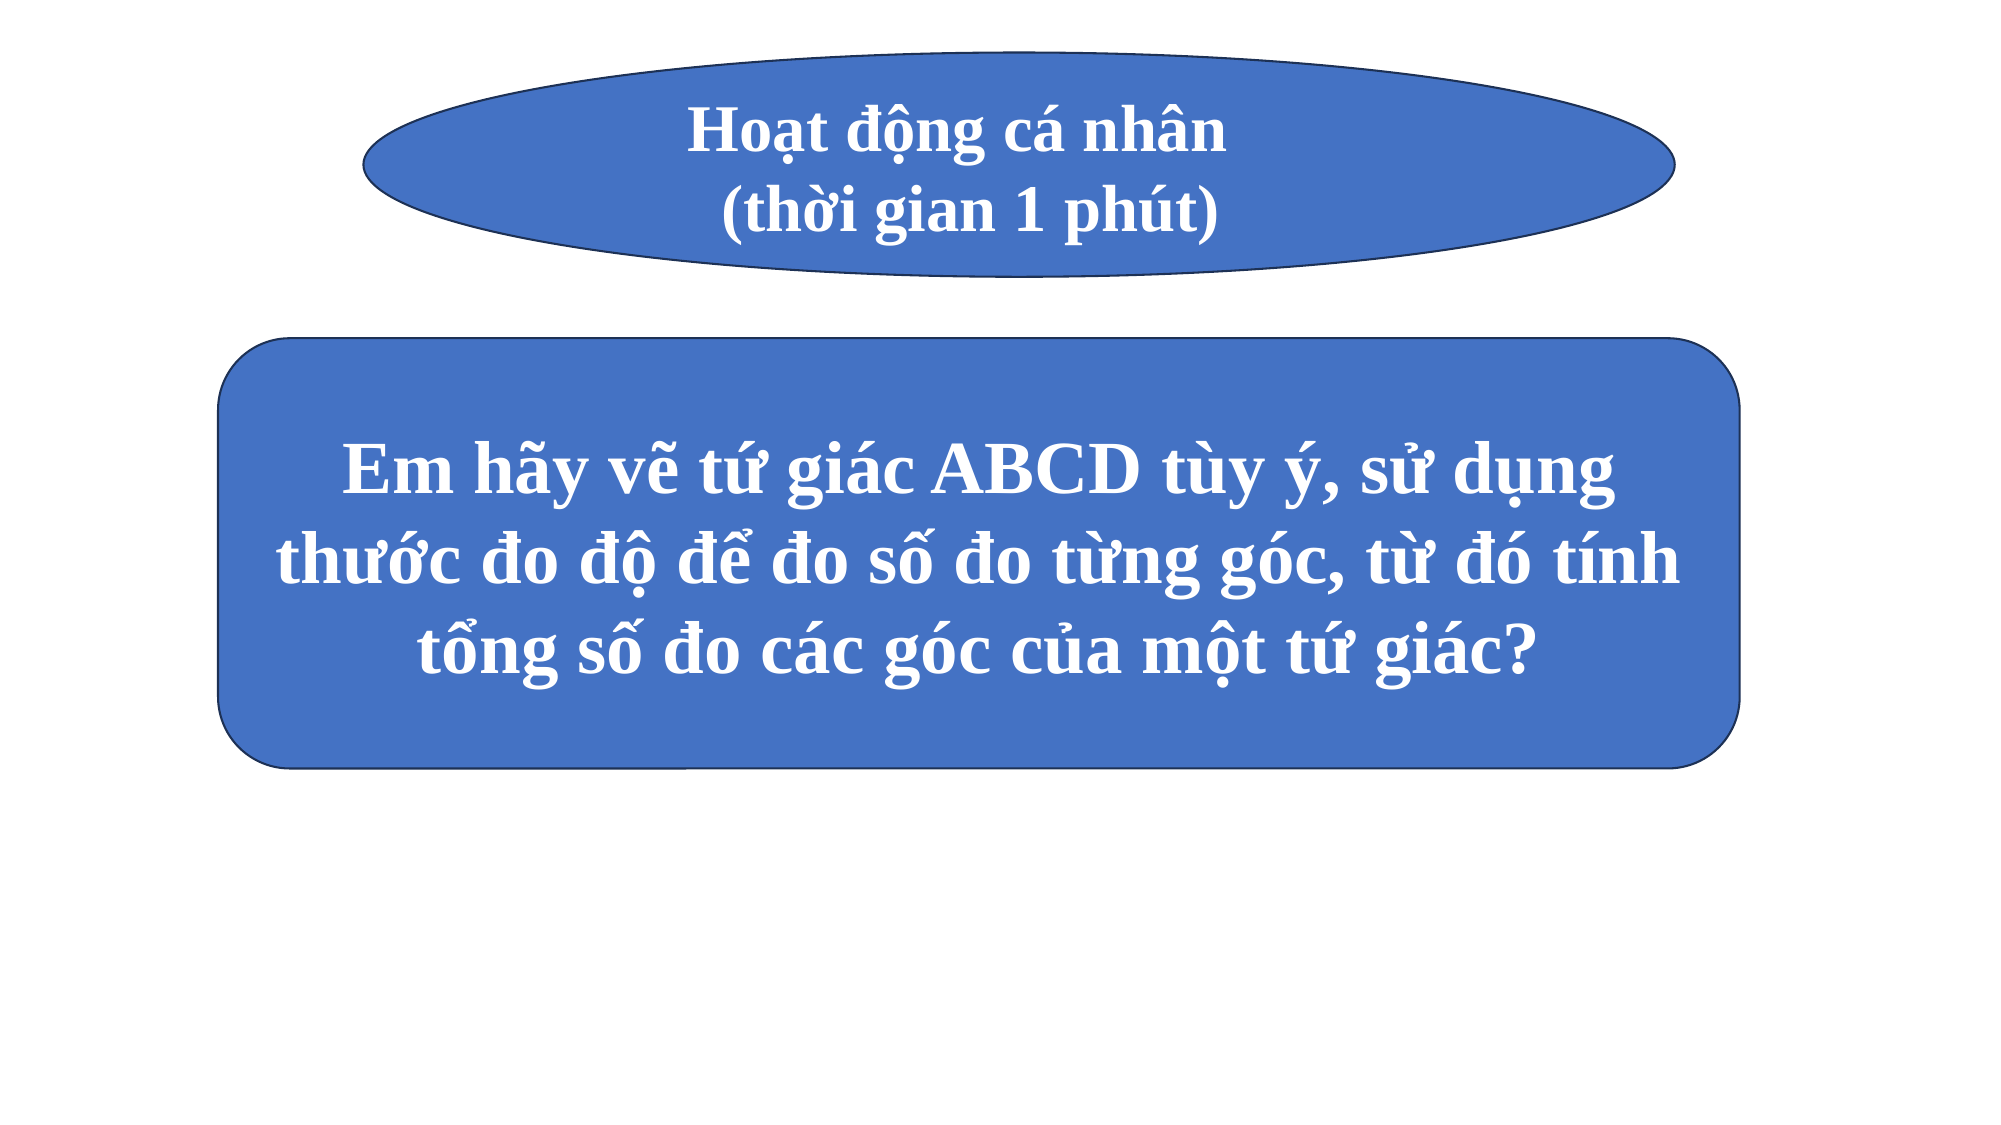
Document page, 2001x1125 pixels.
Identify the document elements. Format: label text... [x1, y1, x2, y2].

text_box Hoạt động cá nhân (thời gian 1 phút) [362, 51, 1676, 278]
text_box Em hãy vẽ tứ giác ABCD tùy ý, sử dụng thước đo độ để đo số đo từng góc, từ đó tính tổng số đo các góc của một tứ giác? [216, 337, 1741, 770]
